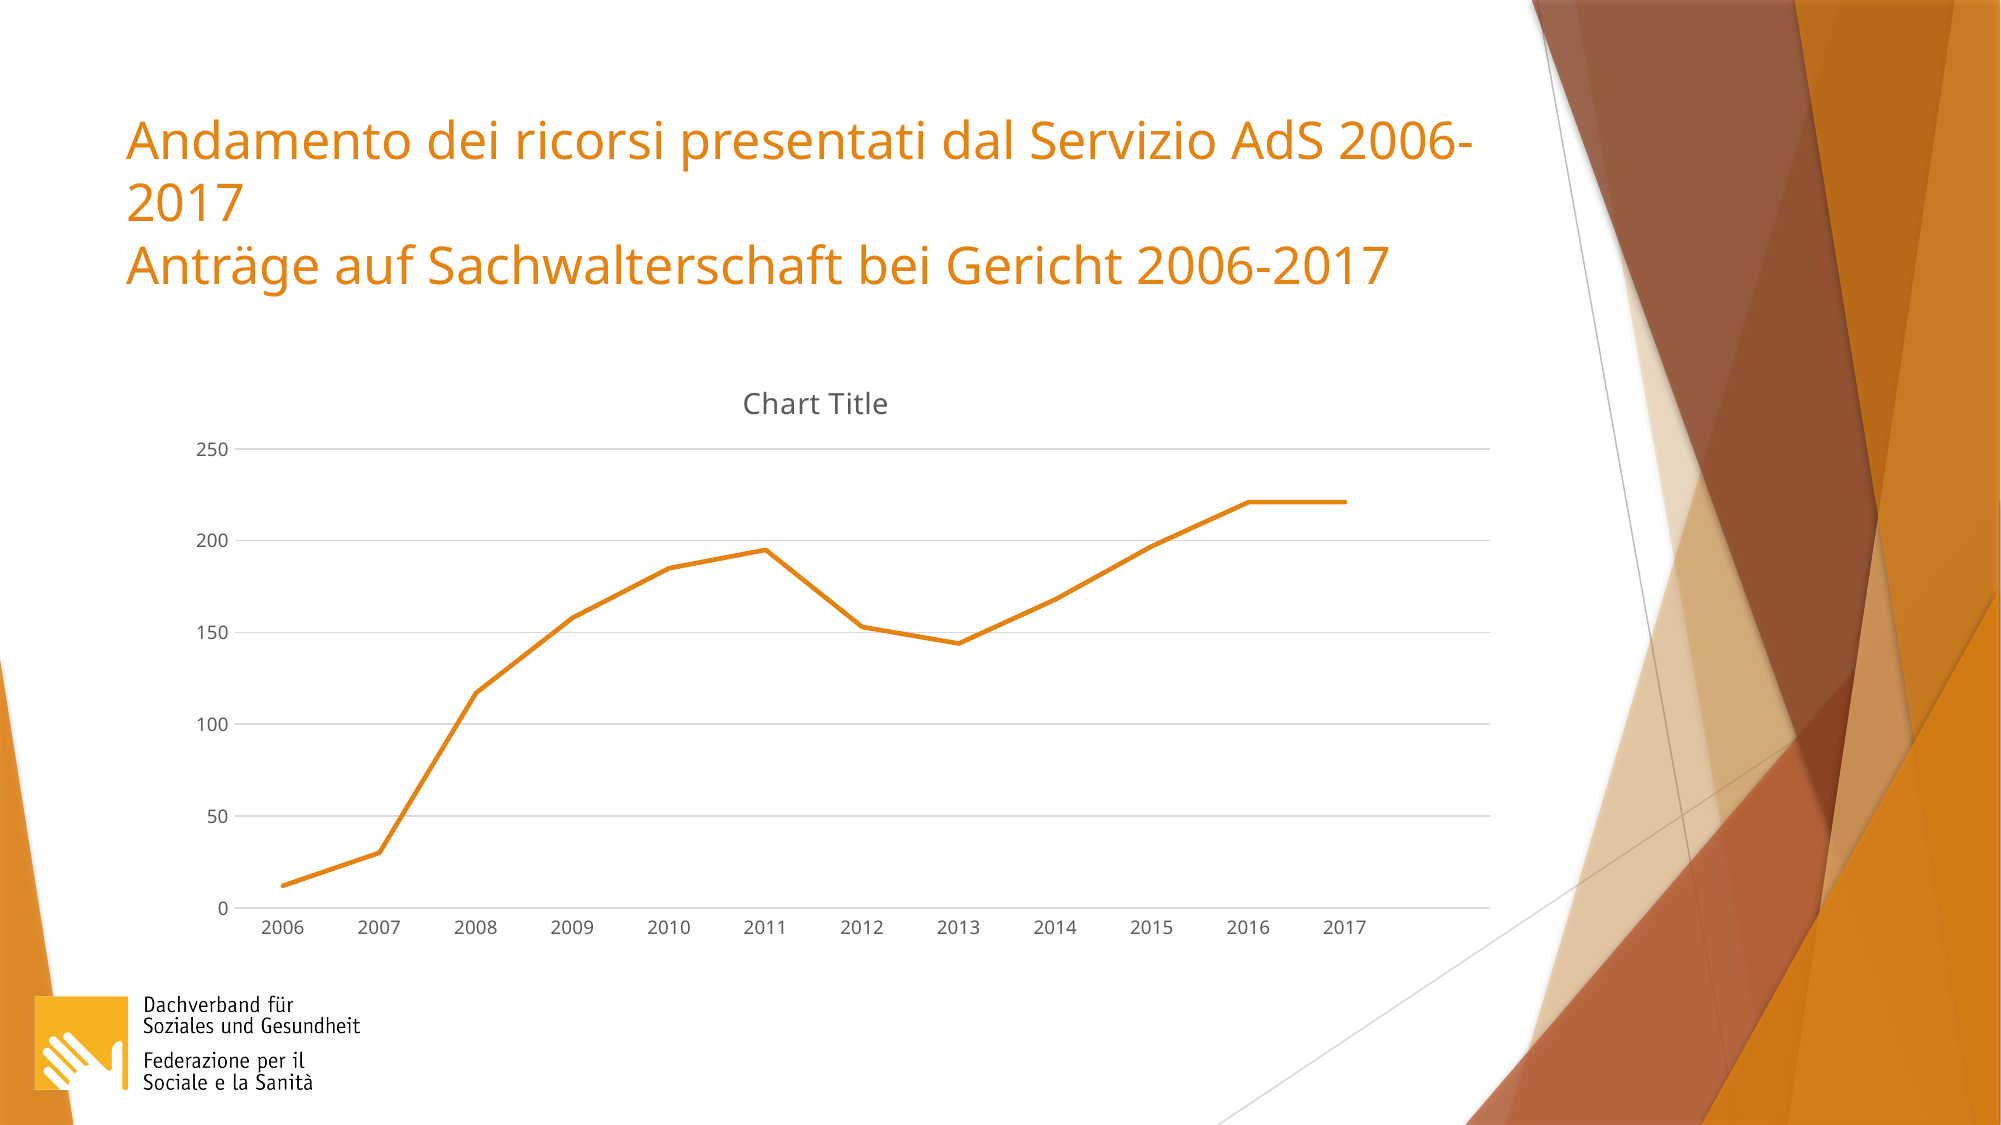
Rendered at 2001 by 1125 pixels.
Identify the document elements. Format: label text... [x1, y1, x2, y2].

chart [110, 354, 1522, 992]
title Andamento dei ricorsi presentati dal Servizio AdS 2006-2017 Anträge auf Sachwalterschaft bei Gericht 2006-2017 [111, 99, 1522, 317]
picture [30, 991, 366, 1095]
